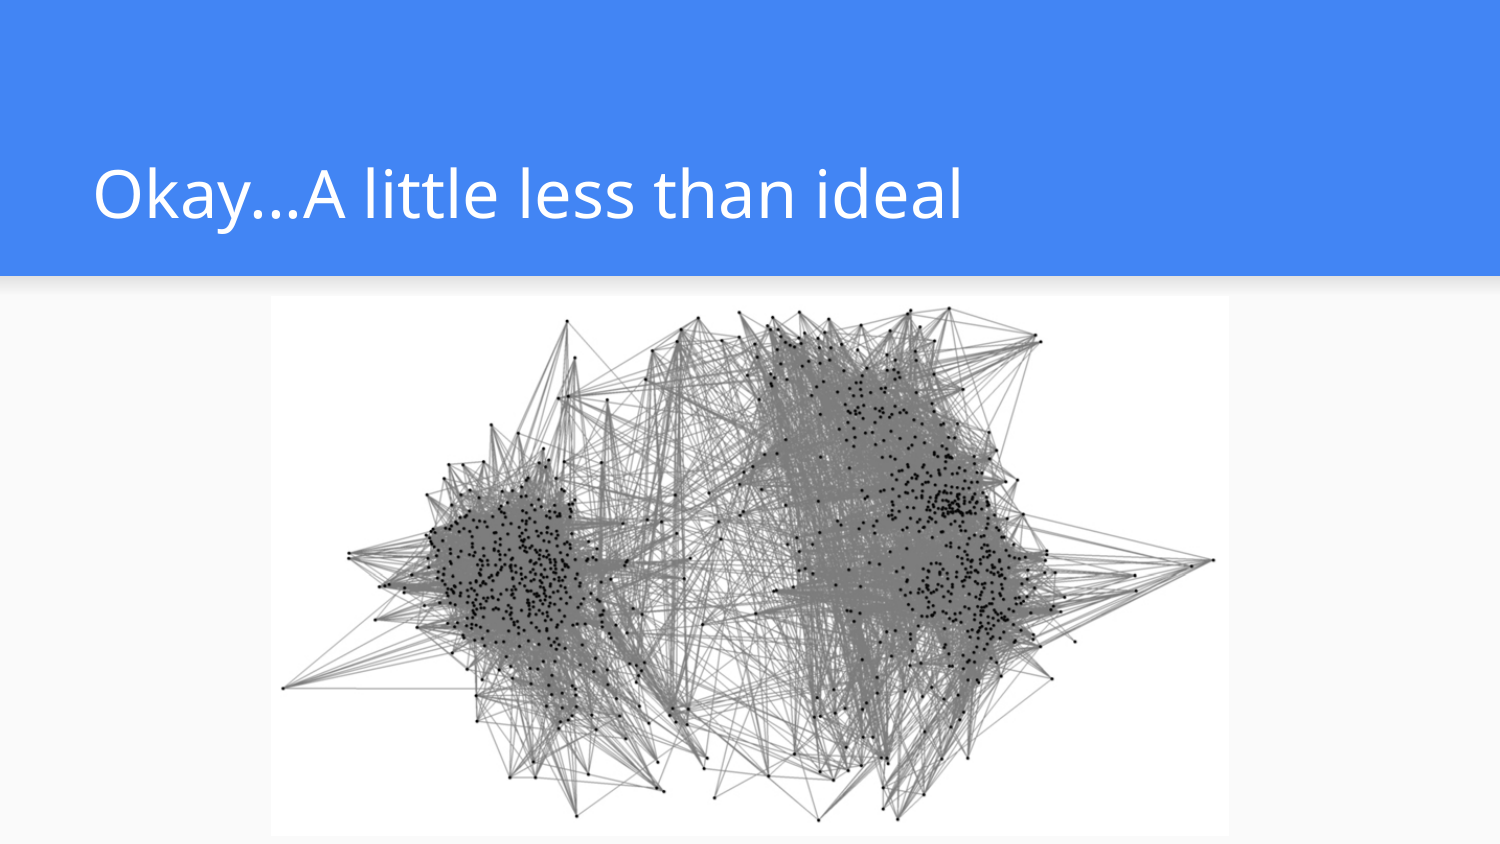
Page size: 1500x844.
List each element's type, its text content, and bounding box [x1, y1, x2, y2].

picture [271, 295, 1229, 837]
title Okay...A little less than ideal [77, 121, 1427, 248]
